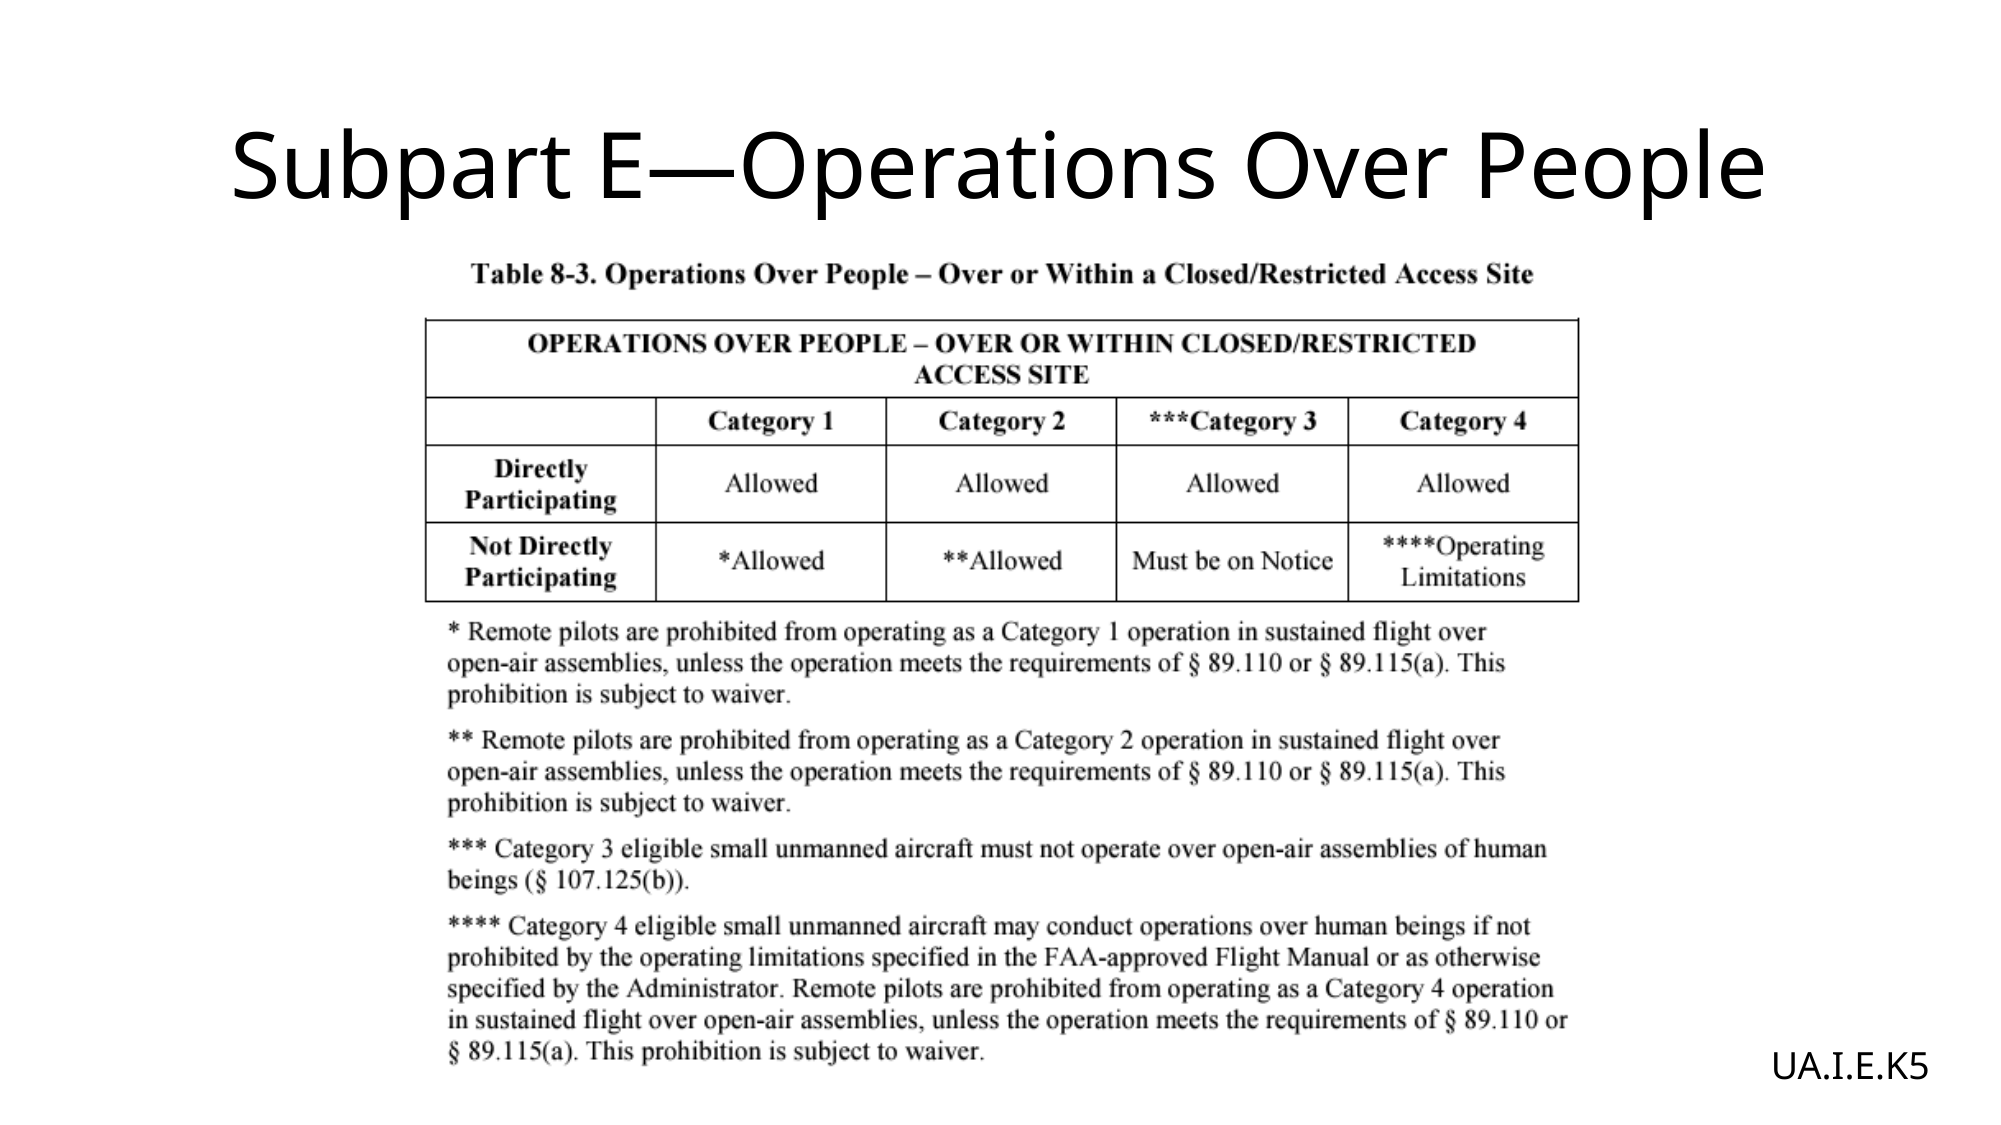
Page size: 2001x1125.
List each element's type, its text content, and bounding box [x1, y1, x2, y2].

title Subpart E—Operations Over People [137, 59, 1863, 278]
text_box UA.I.E.K5 [1756, 1034, 1945, 1095]
picture [398, 248, 1601, 1096]
